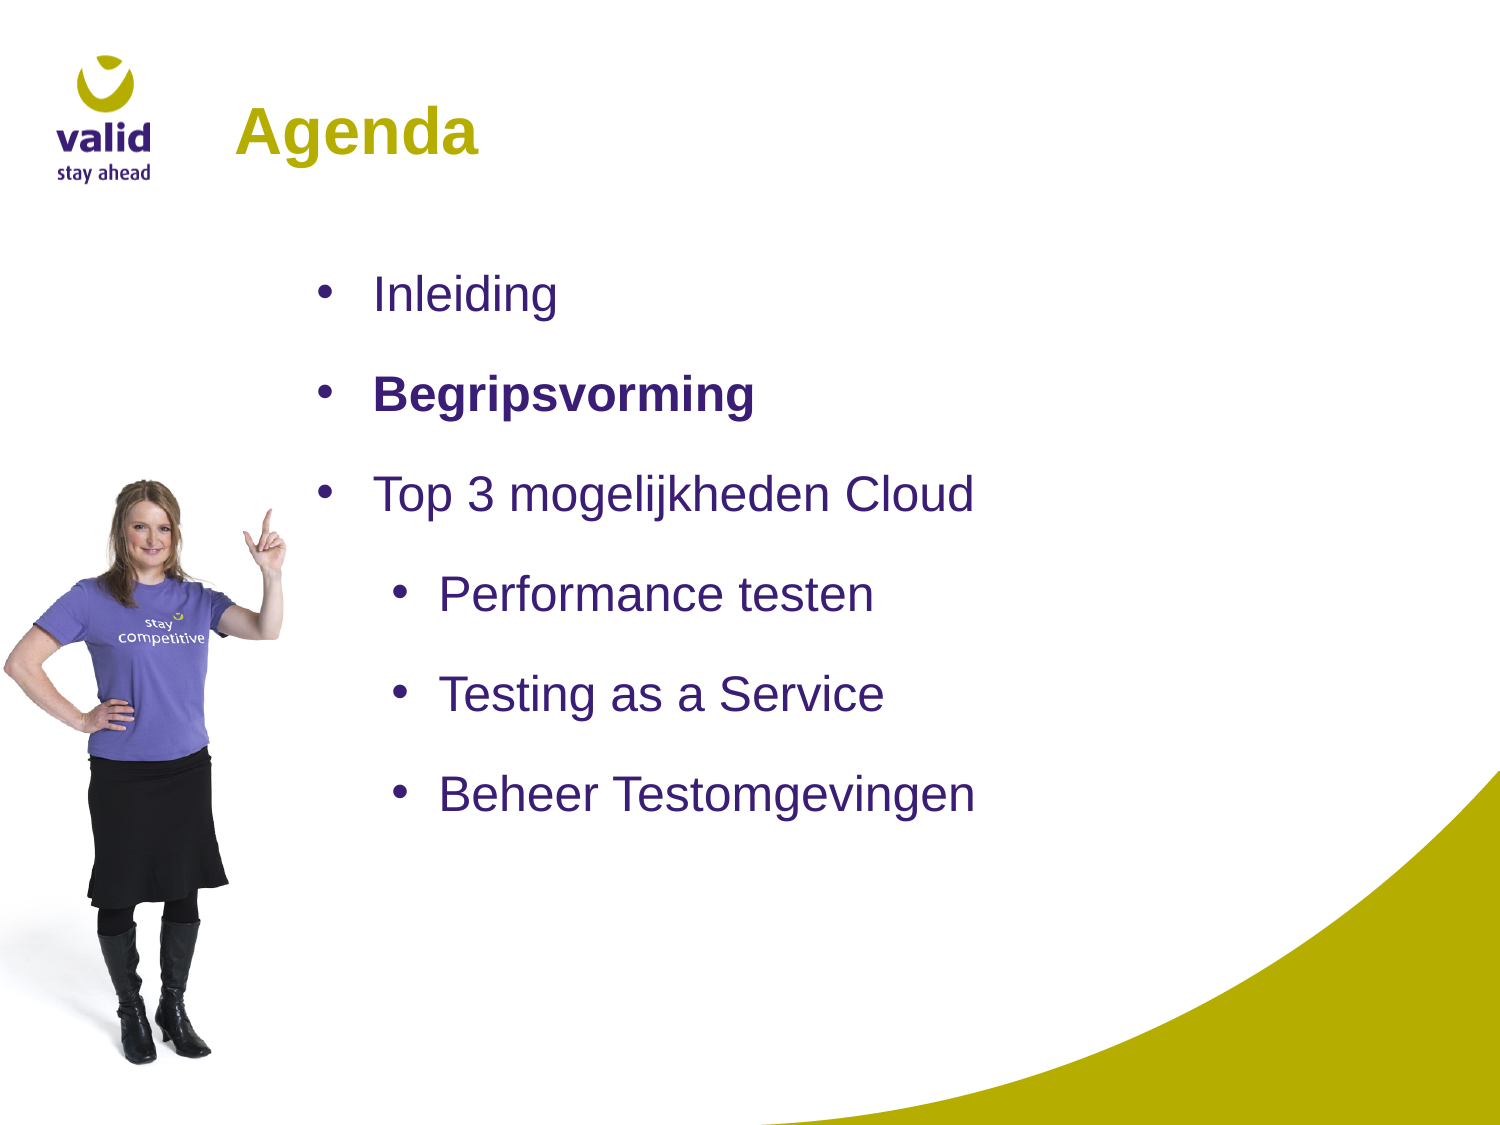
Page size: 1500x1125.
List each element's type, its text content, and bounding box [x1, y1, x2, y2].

picture [754, 771, 1500, 1125]
list Inleiding Begripsvorming Top 3 mogelijkheden Cloud Performance testen Testing as a Service Beheer Testomgevingen [316, 245, 1384, 1020]
picture [0, 0, 206, 236]
title Agenda [234, 87, 1426, 169]
picture [0, 467, 303, 1095]
